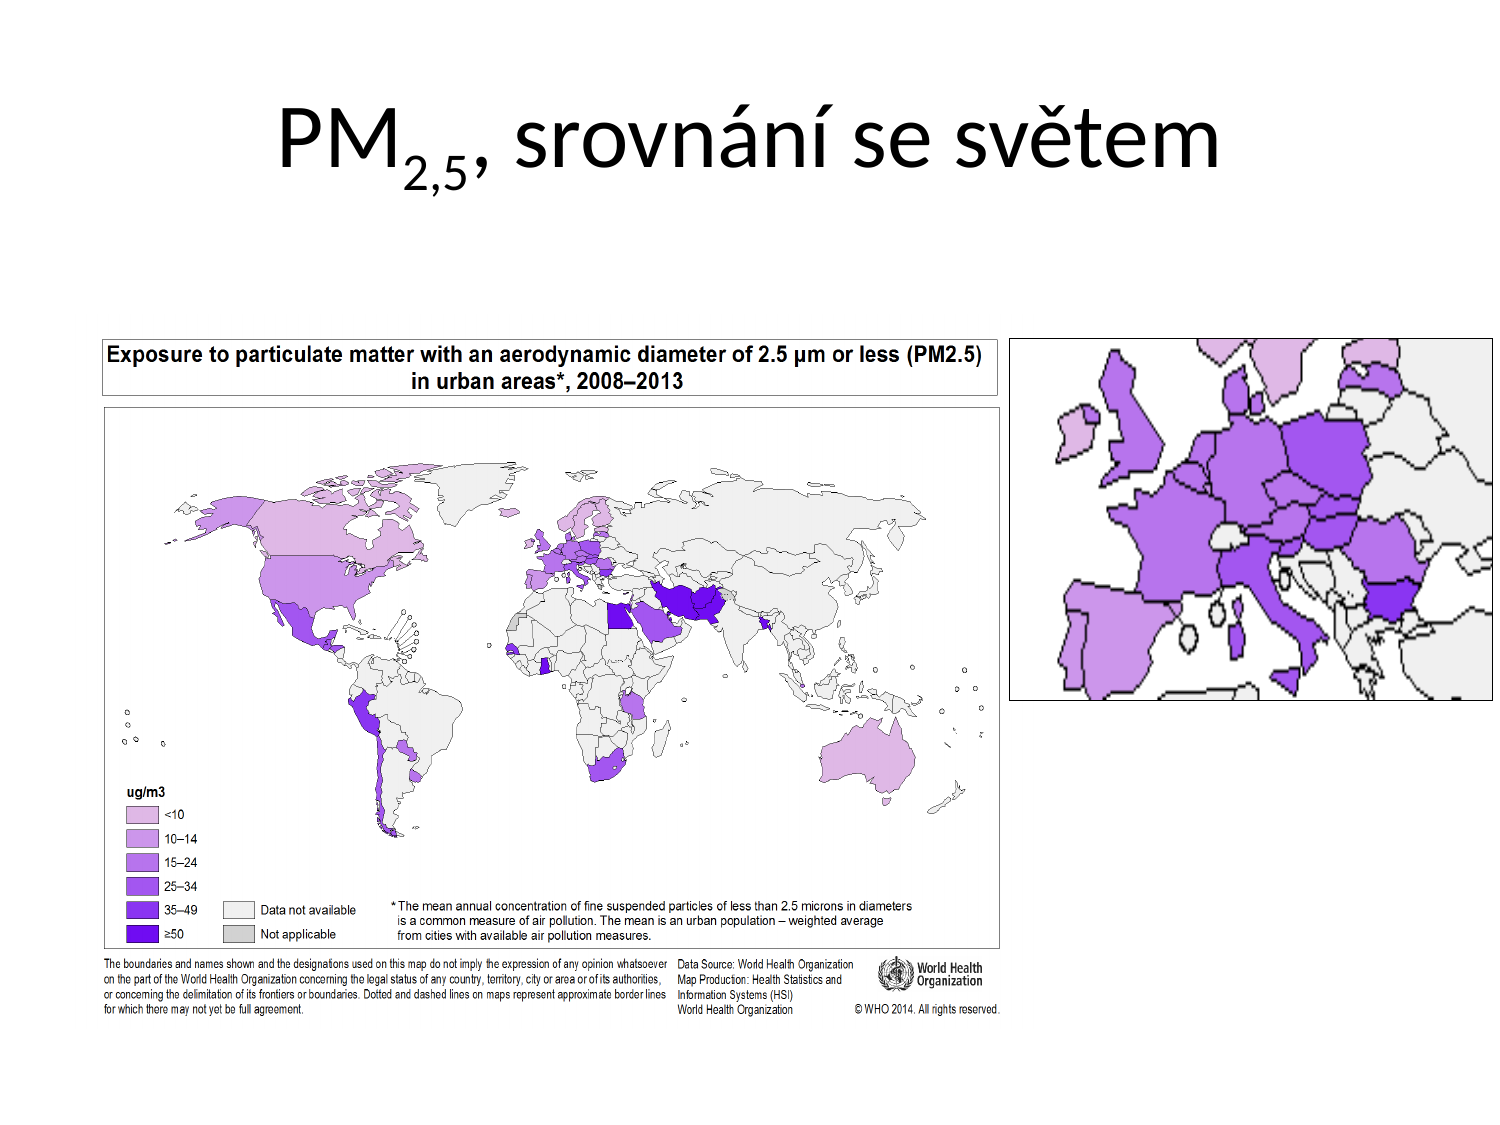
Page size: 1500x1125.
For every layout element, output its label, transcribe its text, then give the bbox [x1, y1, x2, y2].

title PM2,5, srovnání se světem [75, 45, 1425, 233]
picture [64, 314, 1493, 1029]
